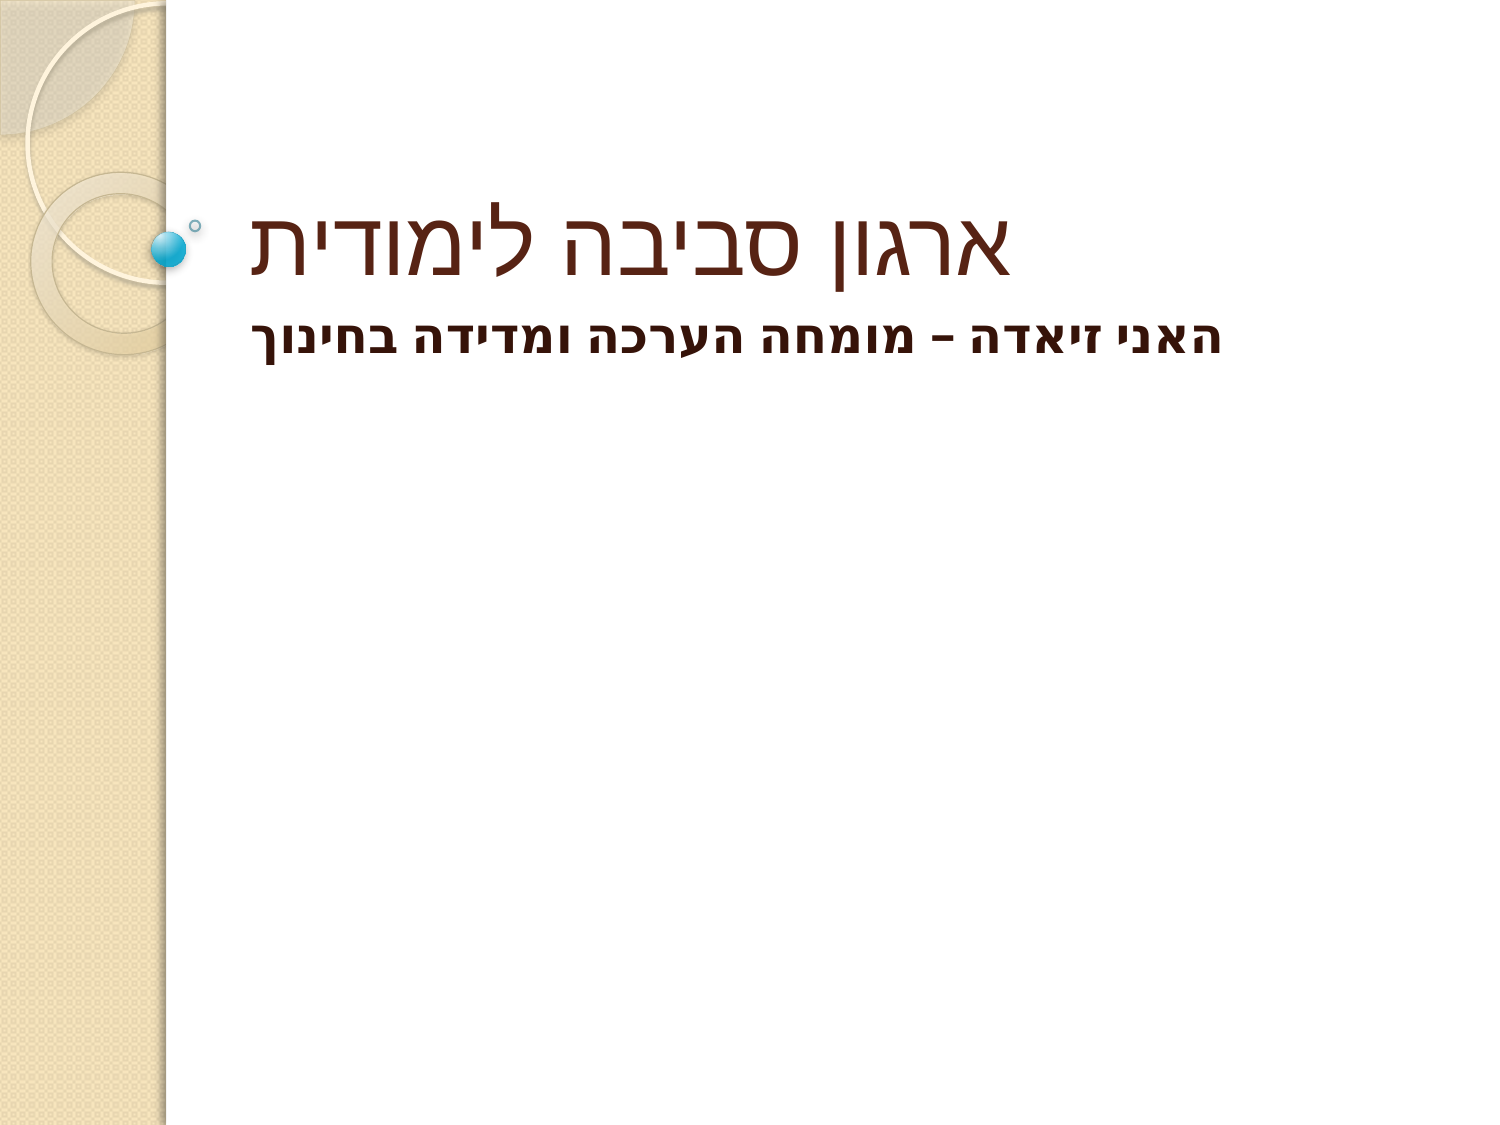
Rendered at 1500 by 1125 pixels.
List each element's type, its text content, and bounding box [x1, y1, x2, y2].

title ארגון סביבה לימודית [234, 59, 1450, 301]
subtitle האני זיאדה – מומחה הערכה ומדידה בחינוך [234, 303, 1451, 592]
